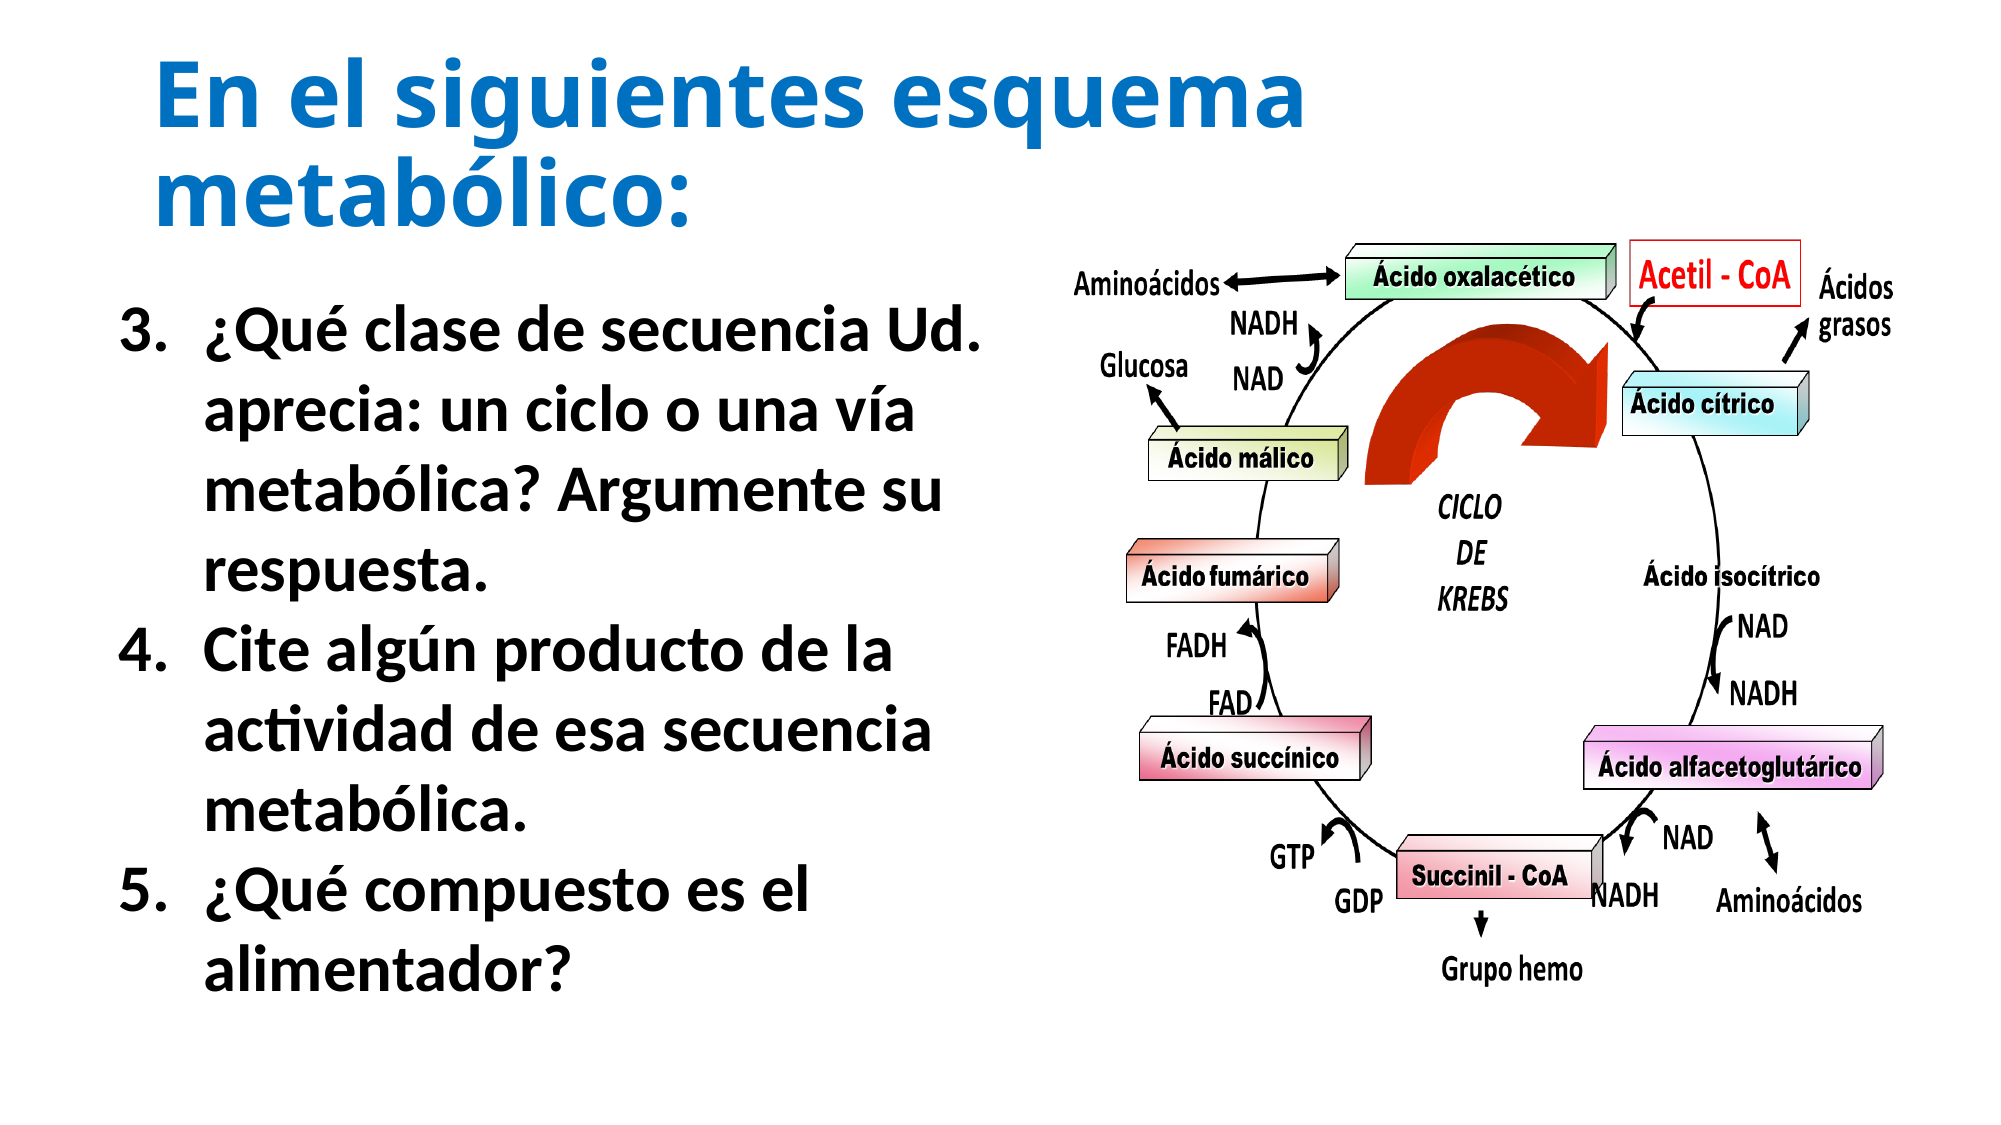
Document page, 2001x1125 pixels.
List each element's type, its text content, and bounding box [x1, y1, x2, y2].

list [1057, 233, 1923, 1016]
text_box ¿Qué clase de secuencia Ud. aprecia: un ciclo o una vía metabólica? Argumente su respuesta. Cite algún producto de la actividad de esa secuencia metabólica. ¿Qué compuesto es el alimentador? [104, 277, 1084, 1092]
title En el siguientes esquema metabólico: [137, 38, 1863, 256]
